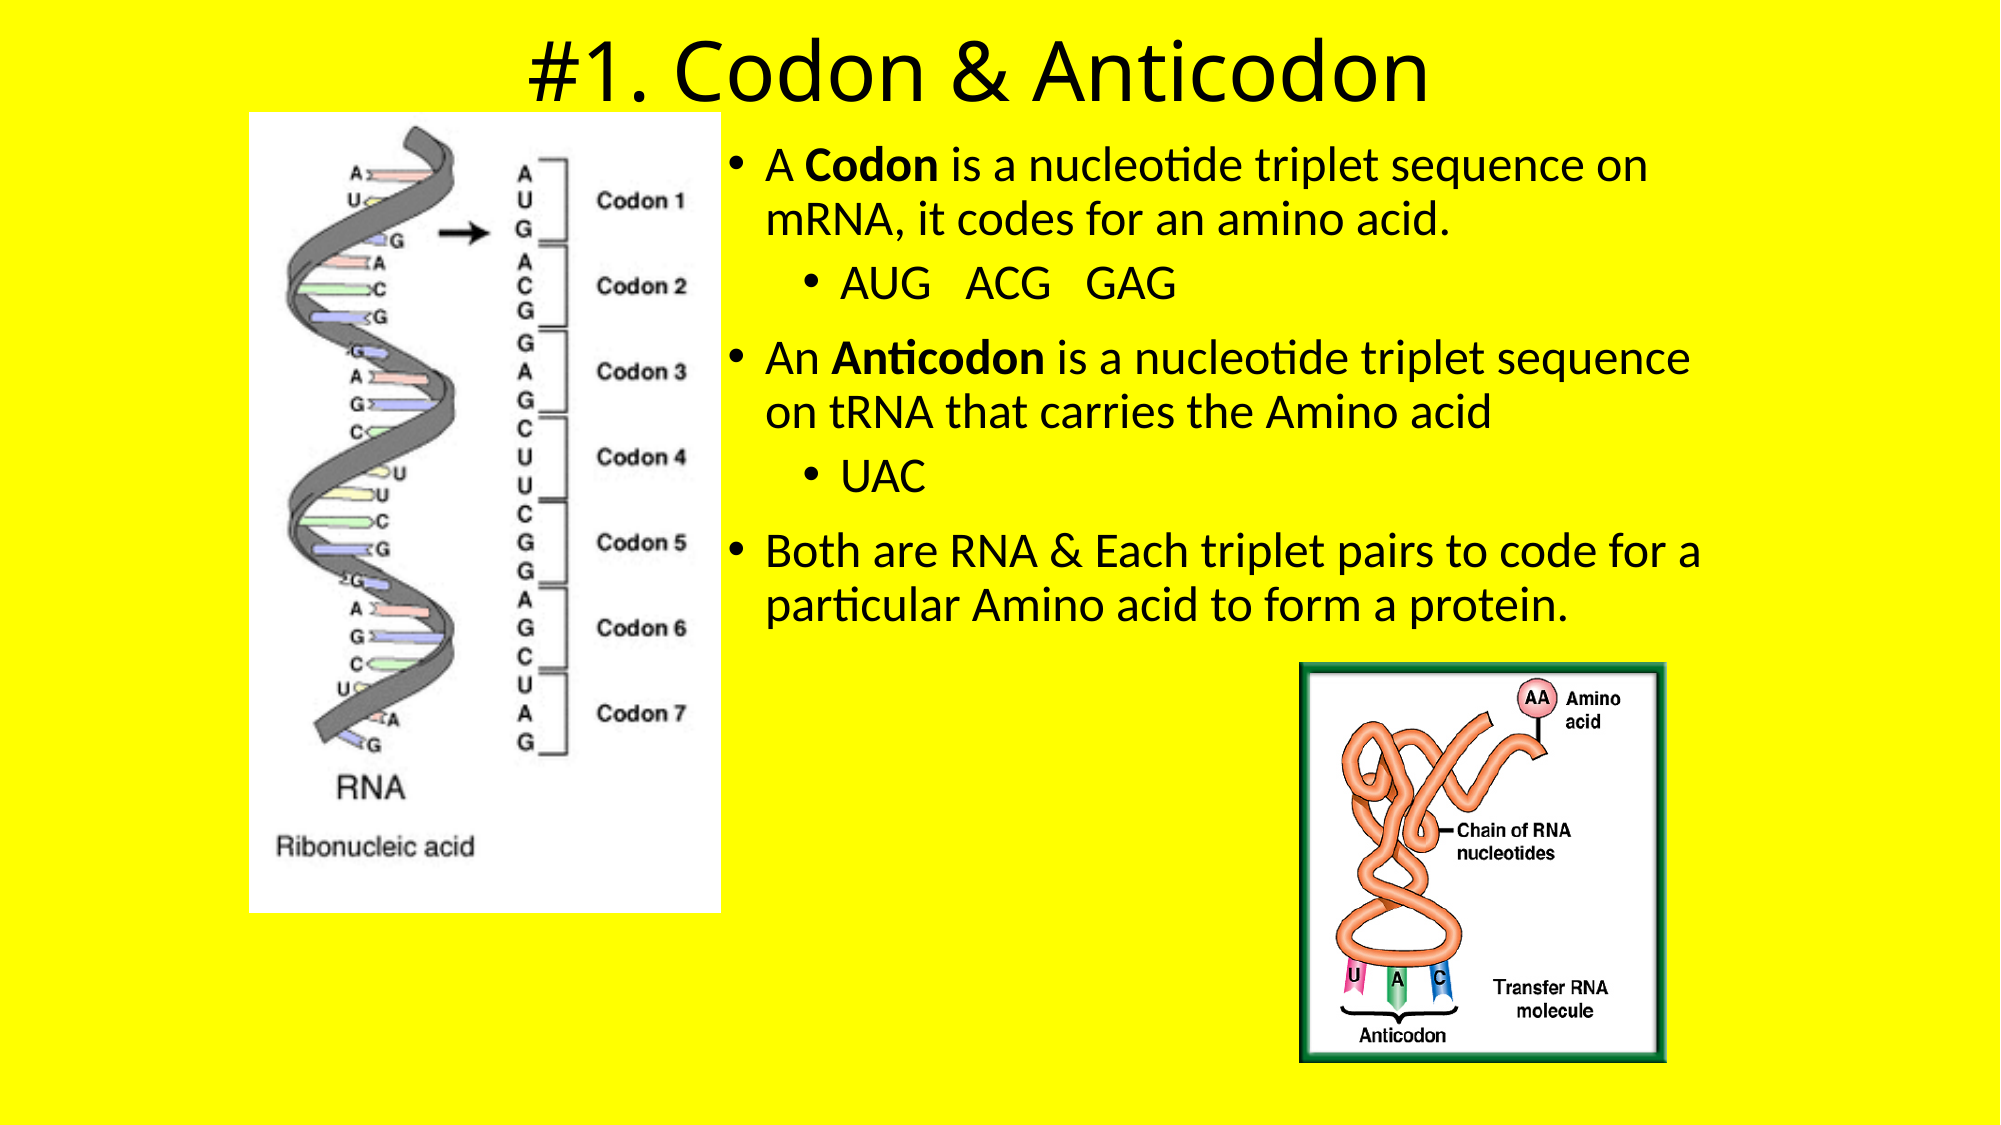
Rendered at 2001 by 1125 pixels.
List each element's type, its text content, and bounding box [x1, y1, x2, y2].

list A Codon is a nucleotide triplet sequence on mRNA, it codes for an amino acid. AUG ACG GAG An Anticodon is a nucleotide triplet sequence on tRNA that carries the Amino acid UAC Both are RNA & Each triplet pairs to code for a particular Amino acid to form a protein. [721, 130, 1750, 874]
picture [249, 112, 721, 913]
picture [1299, 662, 1667, 1063]
title #1. Codon & Anticodon [512, 0, 1463, 130]
